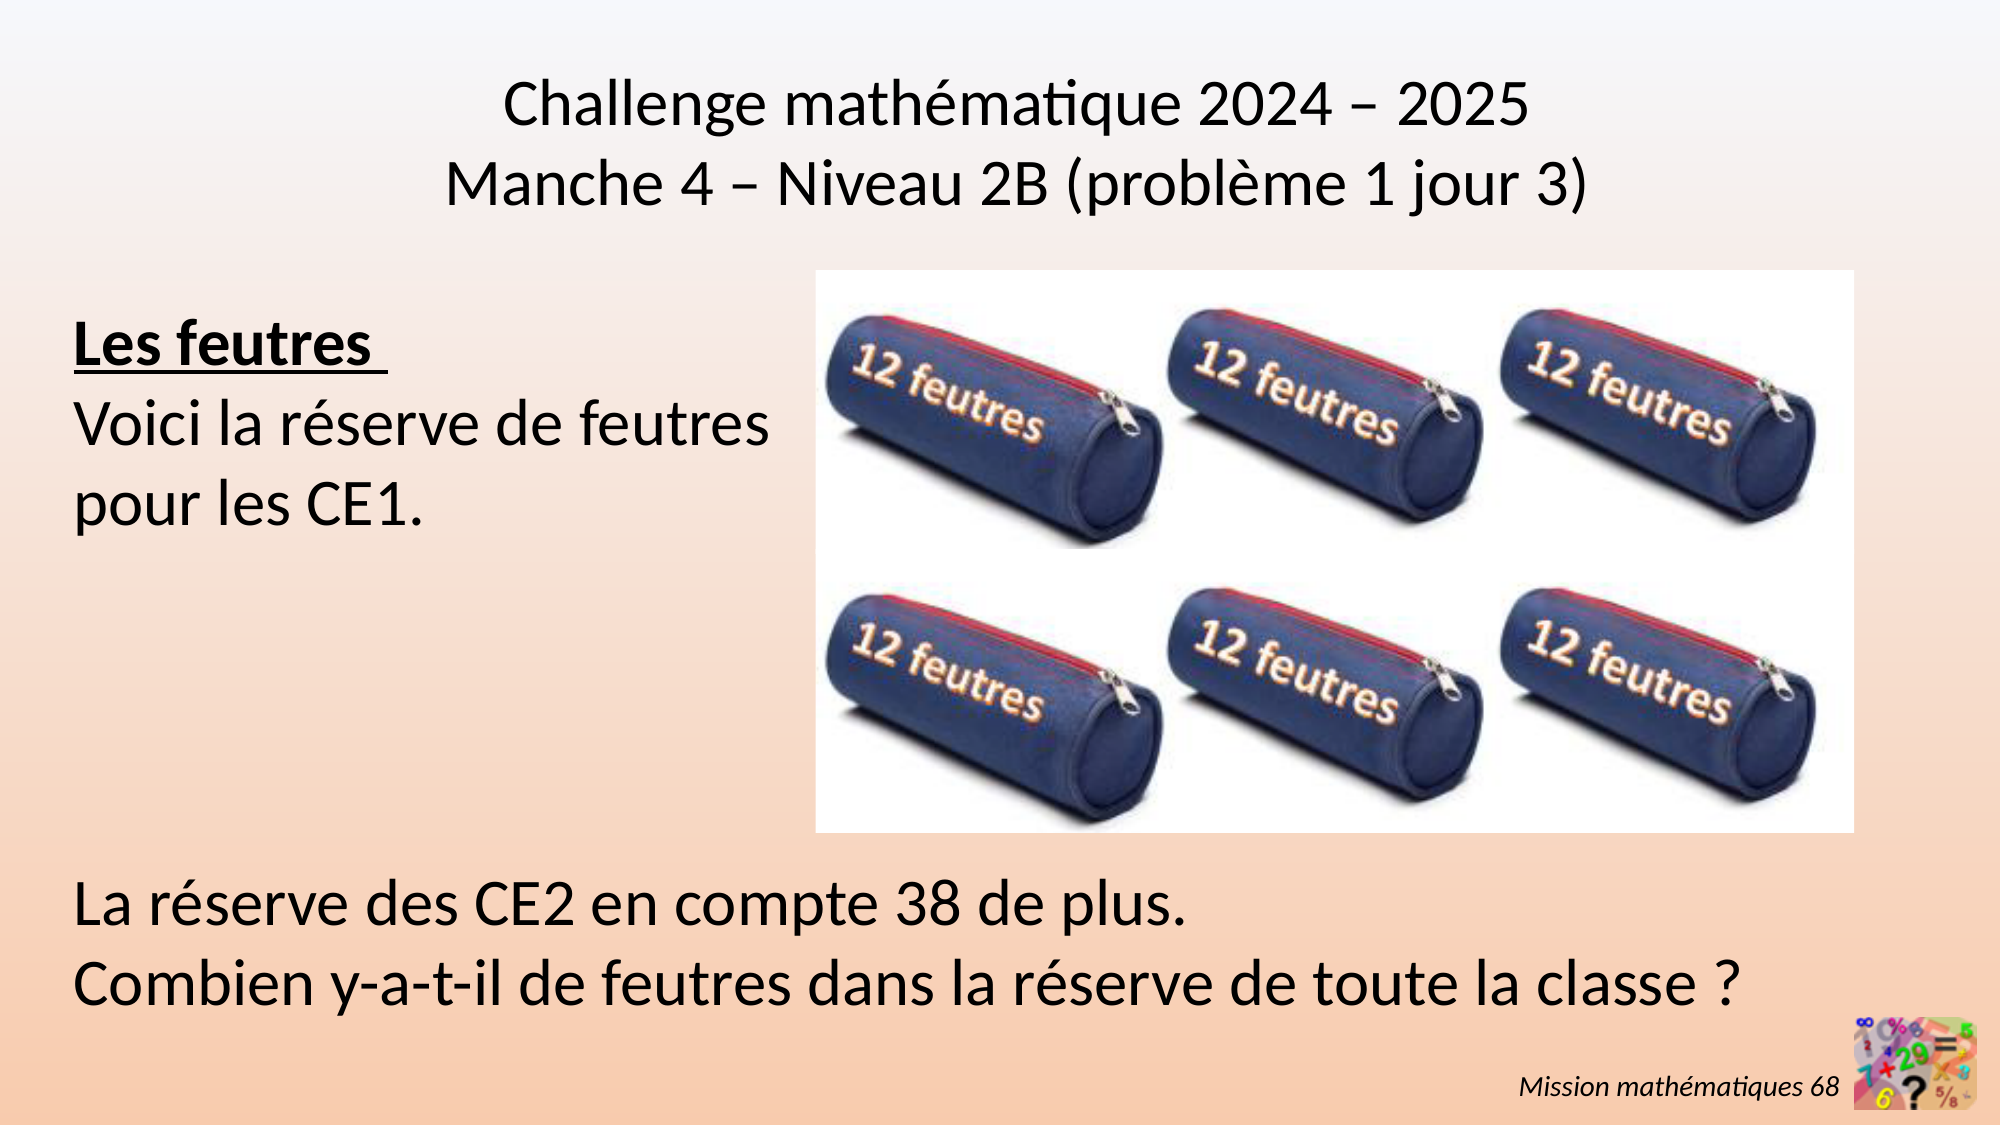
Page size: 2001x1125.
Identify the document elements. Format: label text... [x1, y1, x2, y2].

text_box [815, 270, 1855, 833]
text_box Challenge mathématique 2024 – 2025 Manche 4 – Niveau 2B (problème 1 jour 3) Les feutres Voici la réserve de feutres pour les CE1. La réserve des CE2 en compte 38 de plus. Combien y-a-t-il de feutres dans la réserve de toute la classe ? [58, 51, 1977, 1026]
picture [1854, 1017, 1977, 1110]
text_box Mission mathématiques 68 [1501, 1059, 1854, 1110]
